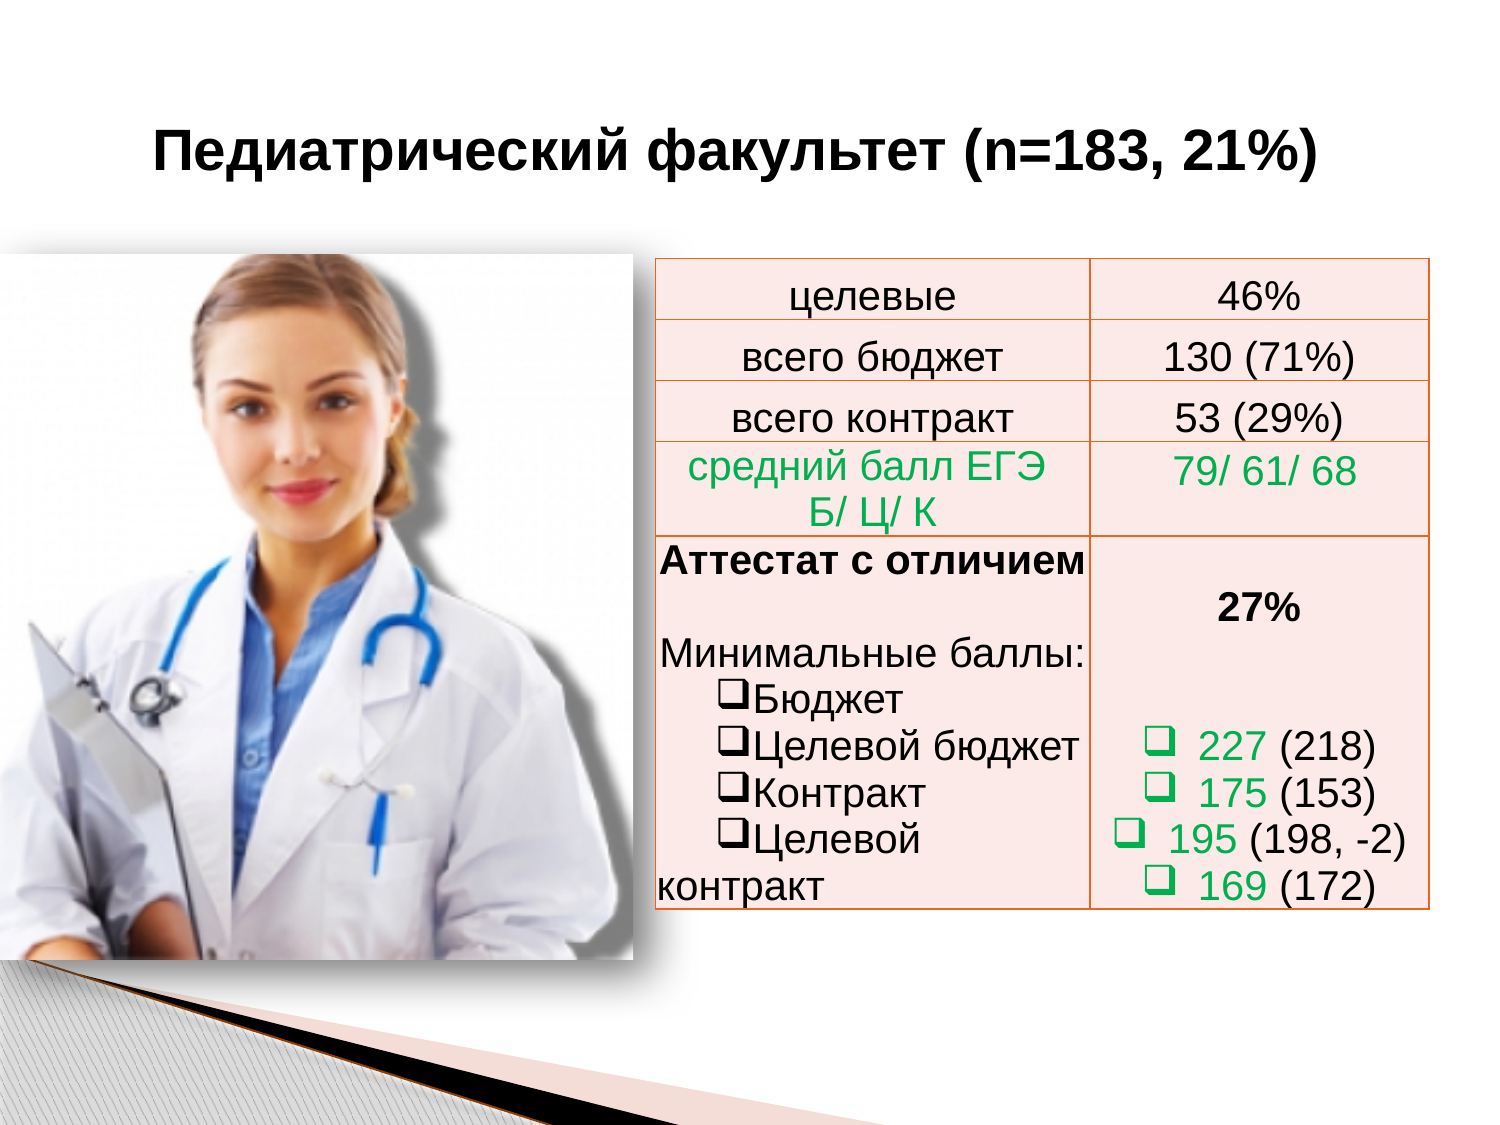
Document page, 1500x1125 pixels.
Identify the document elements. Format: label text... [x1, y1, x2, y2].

table_cell 53 (29%) [1091, 381, 1428, 441]
table_header целевые [656, 259, 1089, 319]
title Педиатрический факультет (n=183, 21%) [88, 90, 1383, 205]
table_cell всего бюджет [656, 320, 1089, 380]
table_header 46% [1091, 259, 1428, 319]
picture [0, 254, 634, 960]
table_cell средний балл ЕГЭ Б/ Ц/ К [656, 442, 1089, 535]
table_cell всего контракт [656, 381, 1089, 441]
table_cell 130 (71%) [1091, 320, 1428, 380]
table_cell Аттестат с отличием Минимальные баллы: Бюджет Целевой бюджет Контракт Целевой контракт [656, 537, 1089, 908]
table_cell 79/ 61/ 68 [1091, 442, 1428, 535]
table_cell 27% 227 (218) 175 (153) 195 (198, -2) 169 (172) [1091, 537, 1428, 908]
